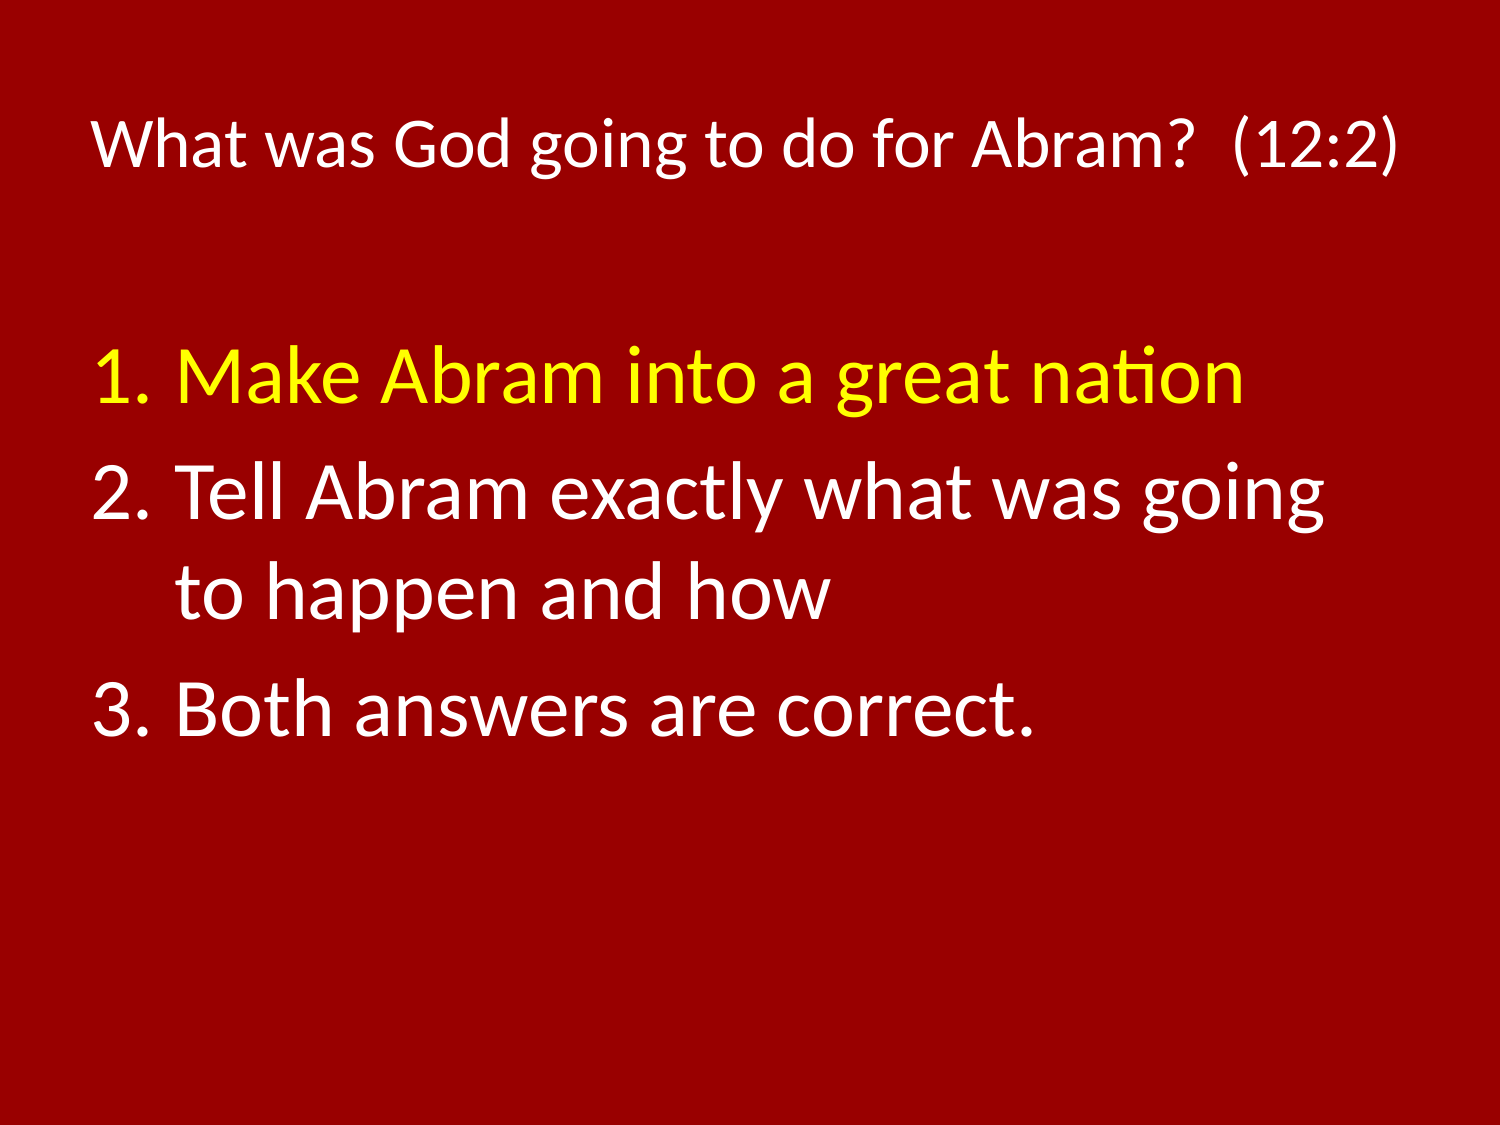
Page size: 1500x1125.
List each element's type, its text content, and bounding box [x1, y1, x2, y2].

title What was God going to do for Abram? (12:2) [75, 45, 1425, 233]
list Make Abram into a great nation Tell Abram exactly what was going to happen and how Both answers are correct. [75, 312, 1425, 1005]
